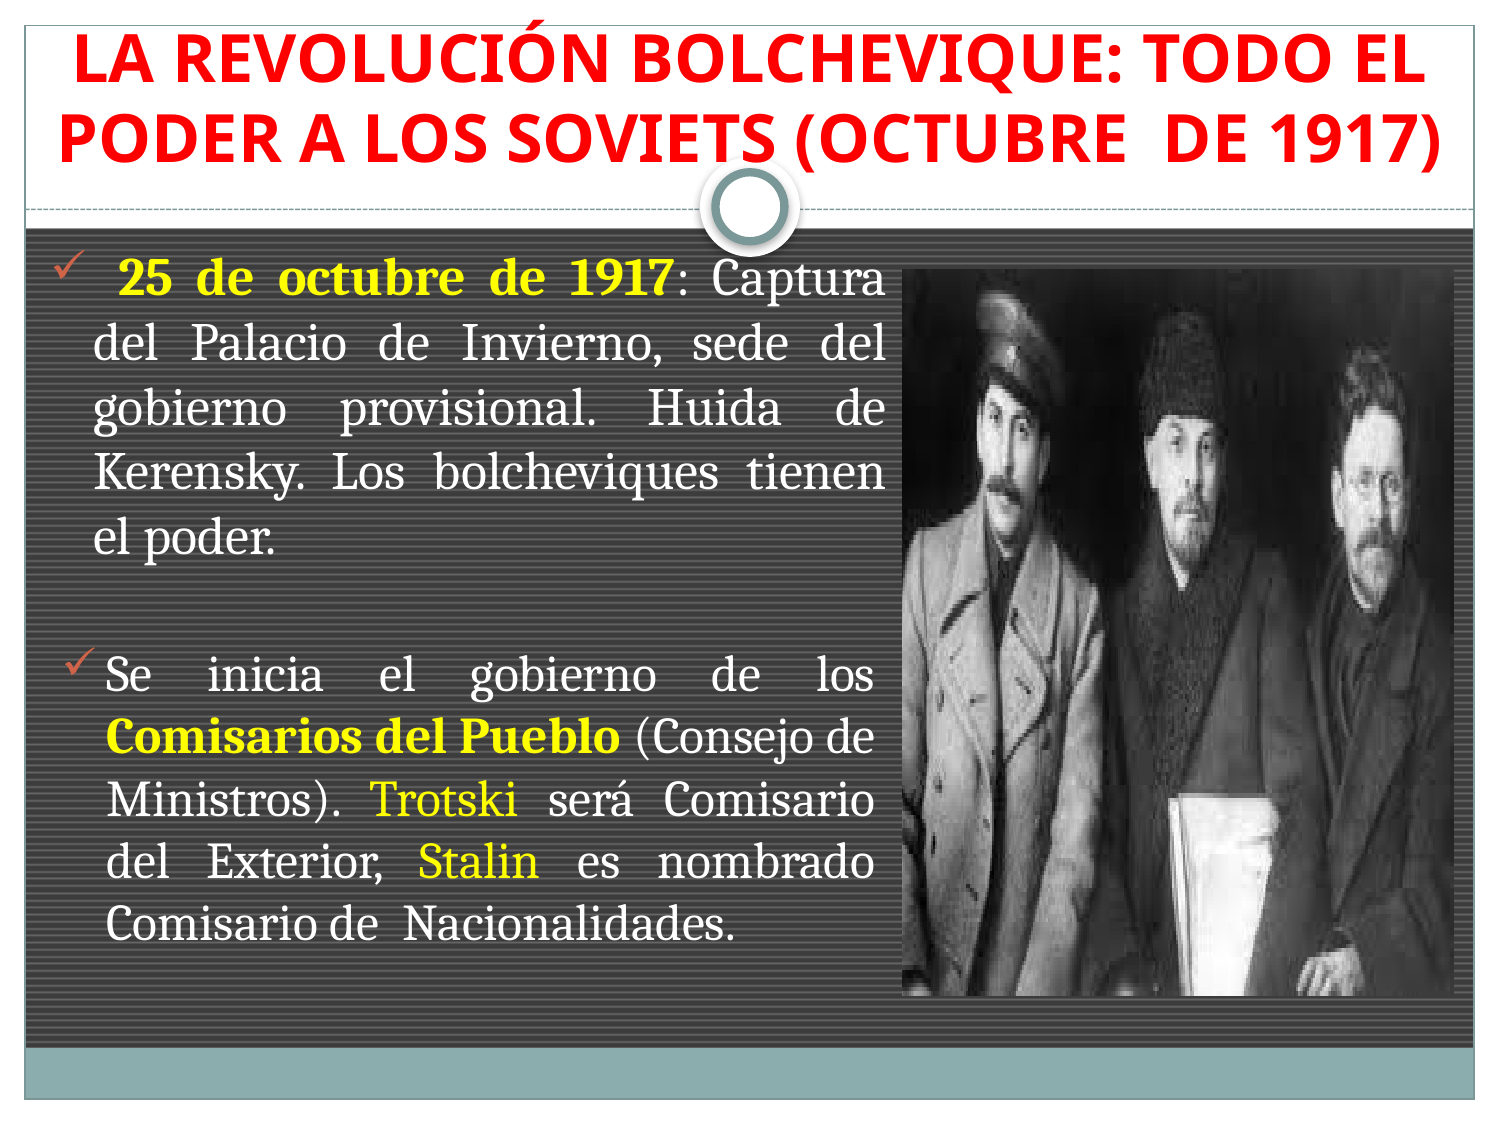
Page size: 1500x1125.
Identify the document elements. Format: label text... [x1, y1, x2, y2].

title LA REVOLUCIÓN BOLCHEVIQUE: TODO EL PODER A LOS SOVIETS (OCTUBRE DE 1917) [0, 58, 1500, 184]
text_box Se inicia el gobierno de los Comisarios del Pueblo (Consejo de Ministros). Trotski será Comisario del Exterior, Stalin es nombrado Comisario de Nacionalidades. [46, 632, 891, 973]
list 25 de octubre de 1917: Captura del Palacio de Invierno, sede del gobierno provisional. Huida de Kerensky. Los bolcheviques tienen el poder. [35, 234, 903, 575]
picture [902, 269, 1454, 997]
